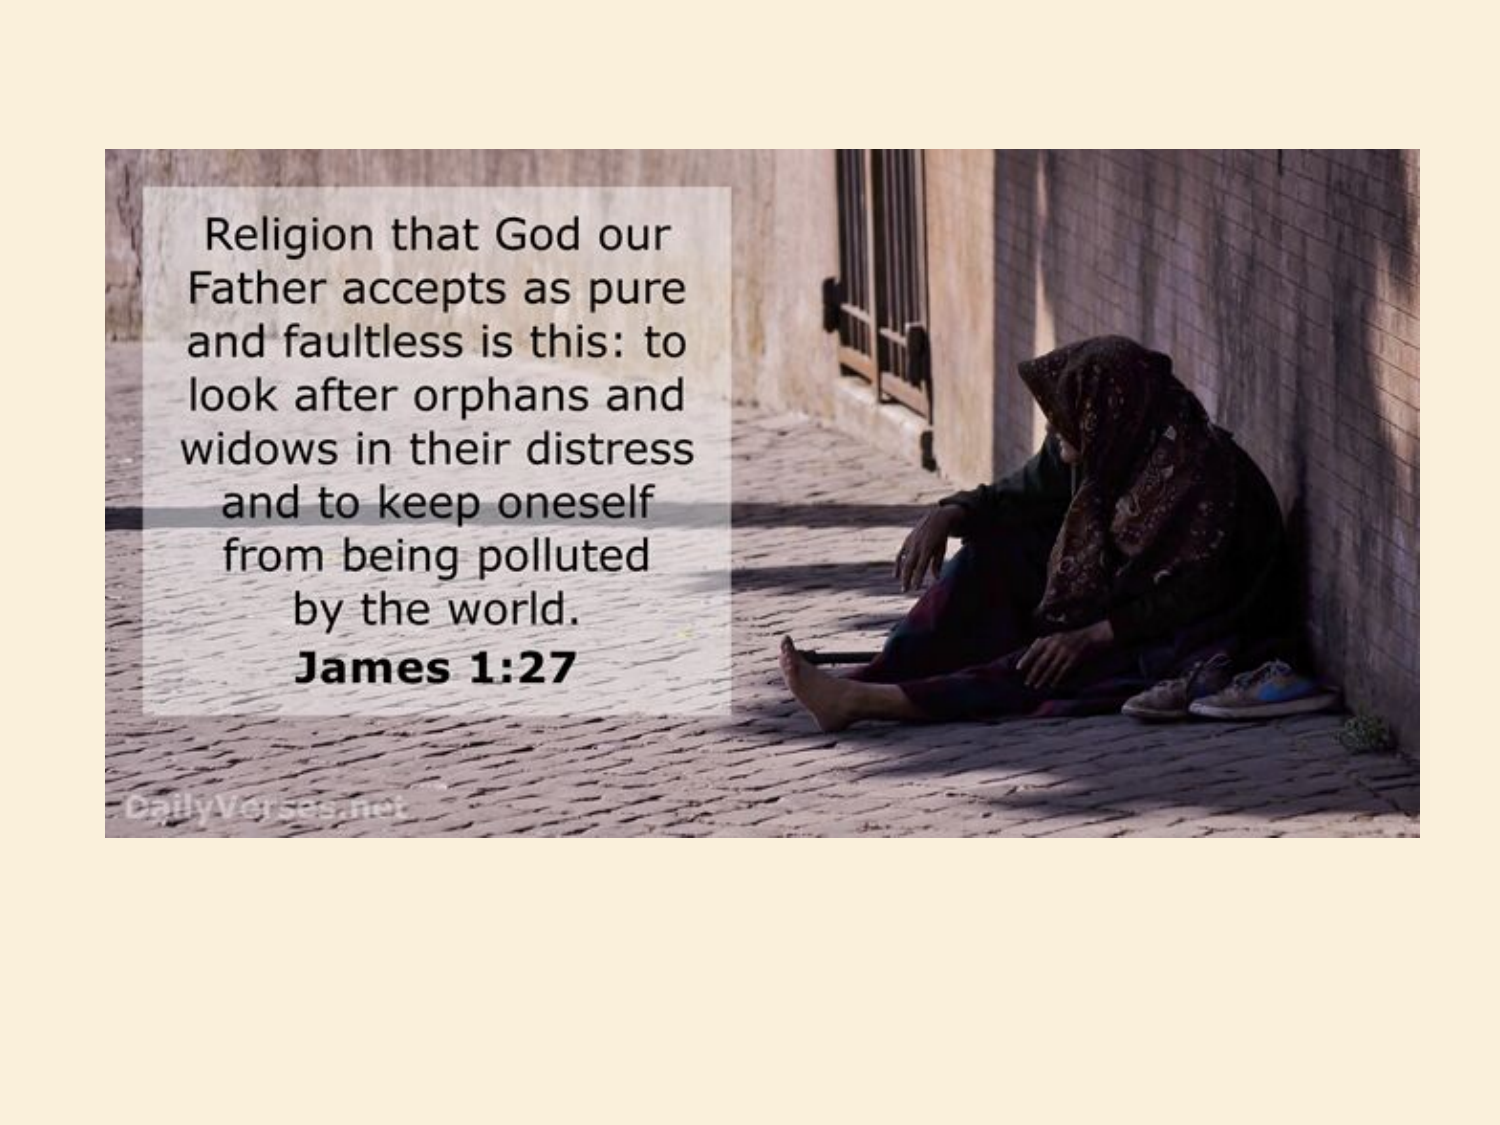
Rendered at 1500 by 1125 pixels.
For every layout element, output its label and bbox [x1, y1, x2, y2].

list [105, 149, 1420, 838]
